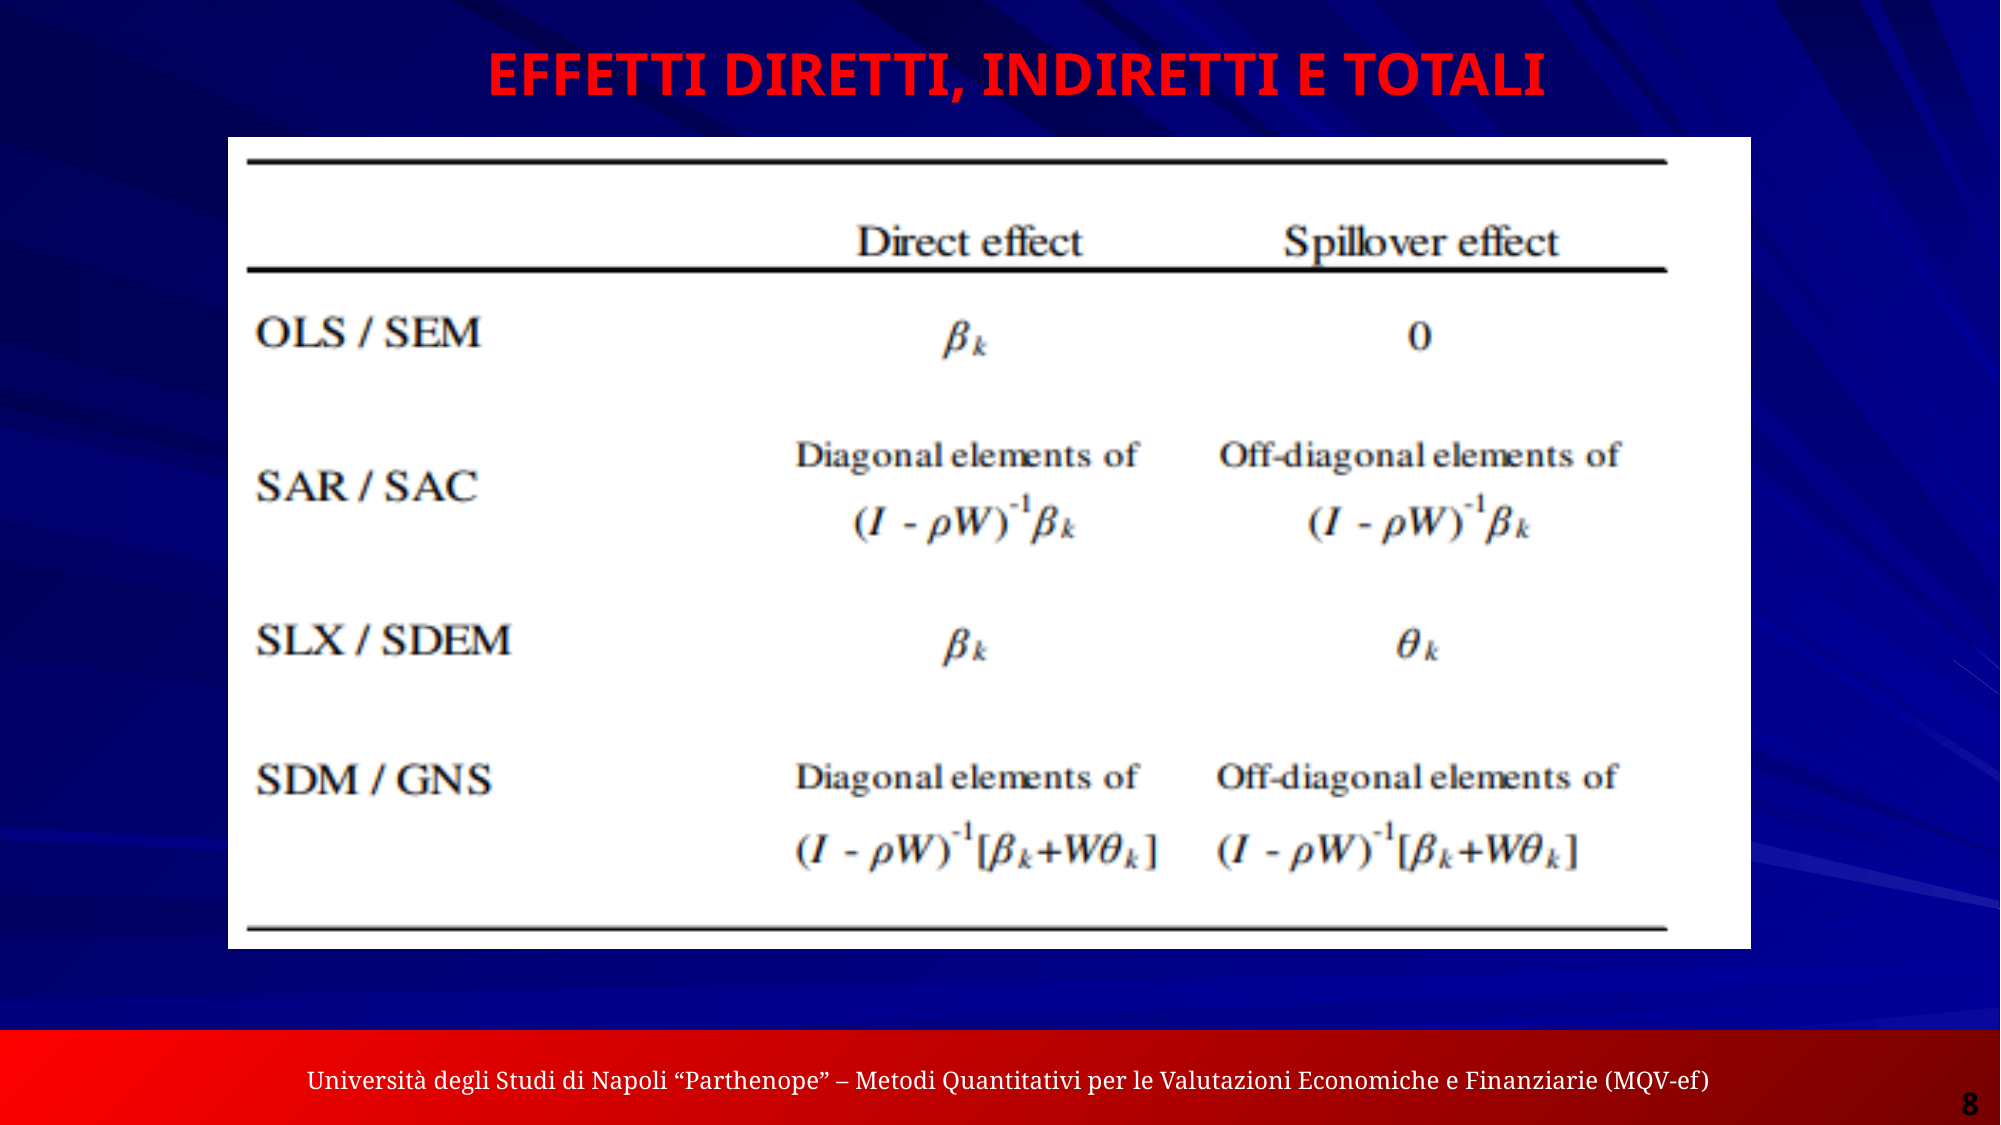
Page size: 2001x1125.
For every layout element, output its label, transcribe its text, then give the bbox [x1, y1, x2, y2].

picture [227, 136, 1751, 949]
text_box 8 [1946, 1076, 1995, 1125]
text_box EFFETTI DIRETTI, INDIRETTI E TOTALI [303, 7, 1730, 135]
text_box Università degli Studi di Napoli “Parthenope” – Metodi Quantitativi per le Valutazioni Economiche e Finanziarie (MQV-ef) Analisi dei Dati Spaziali per le Applicazioni Economiche – Gennaro Punzo [0, 1030, 2000, 1125]
